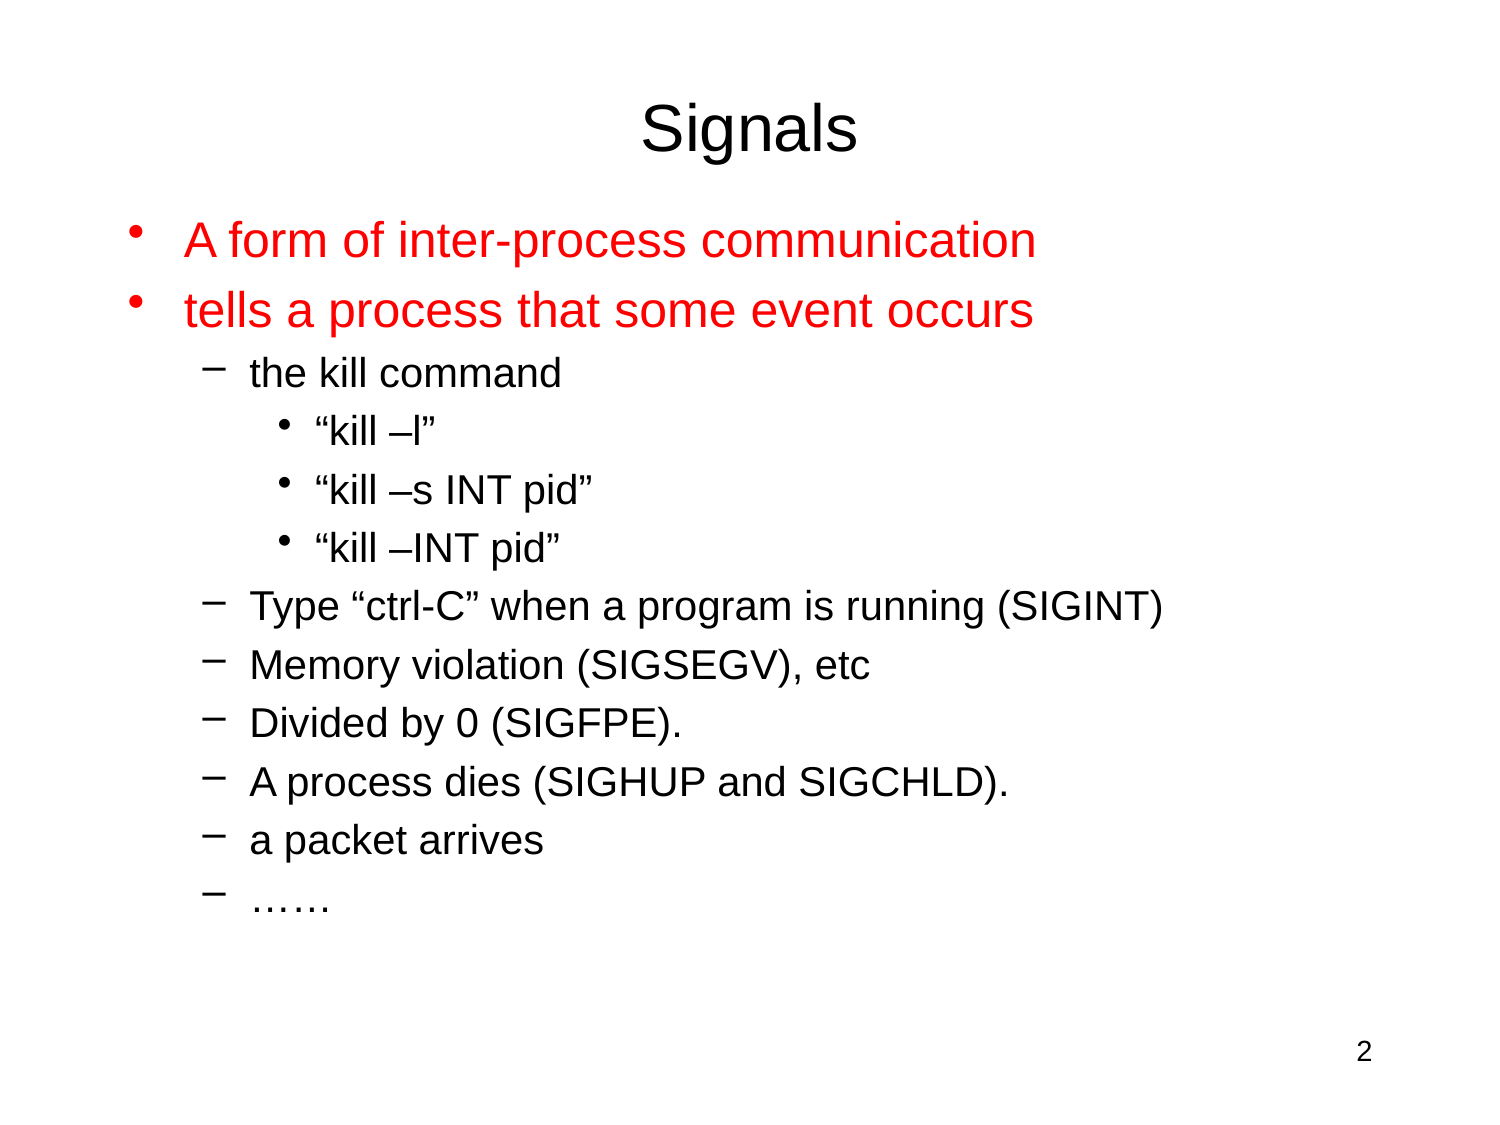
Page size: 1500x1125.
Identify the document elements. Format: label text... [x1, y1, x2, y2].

slide_number 2 [1074, 1024, 1388, 1101]
title Signals [112, 62, 1388, 188]
list A form of inter-process communication tells a process that some event occurs the kill command “kill –l” “kill –s INT pid” “kill –INT pid” Type “ctrl-C” when a program is running (SIGINT) Memory violation (SIGSEGV), etc Divided by 0 (SIGFPE). A process dies (SIGHUP and SIGCHLD). a packet arrives …… [112, 200, 1388, 1000]
